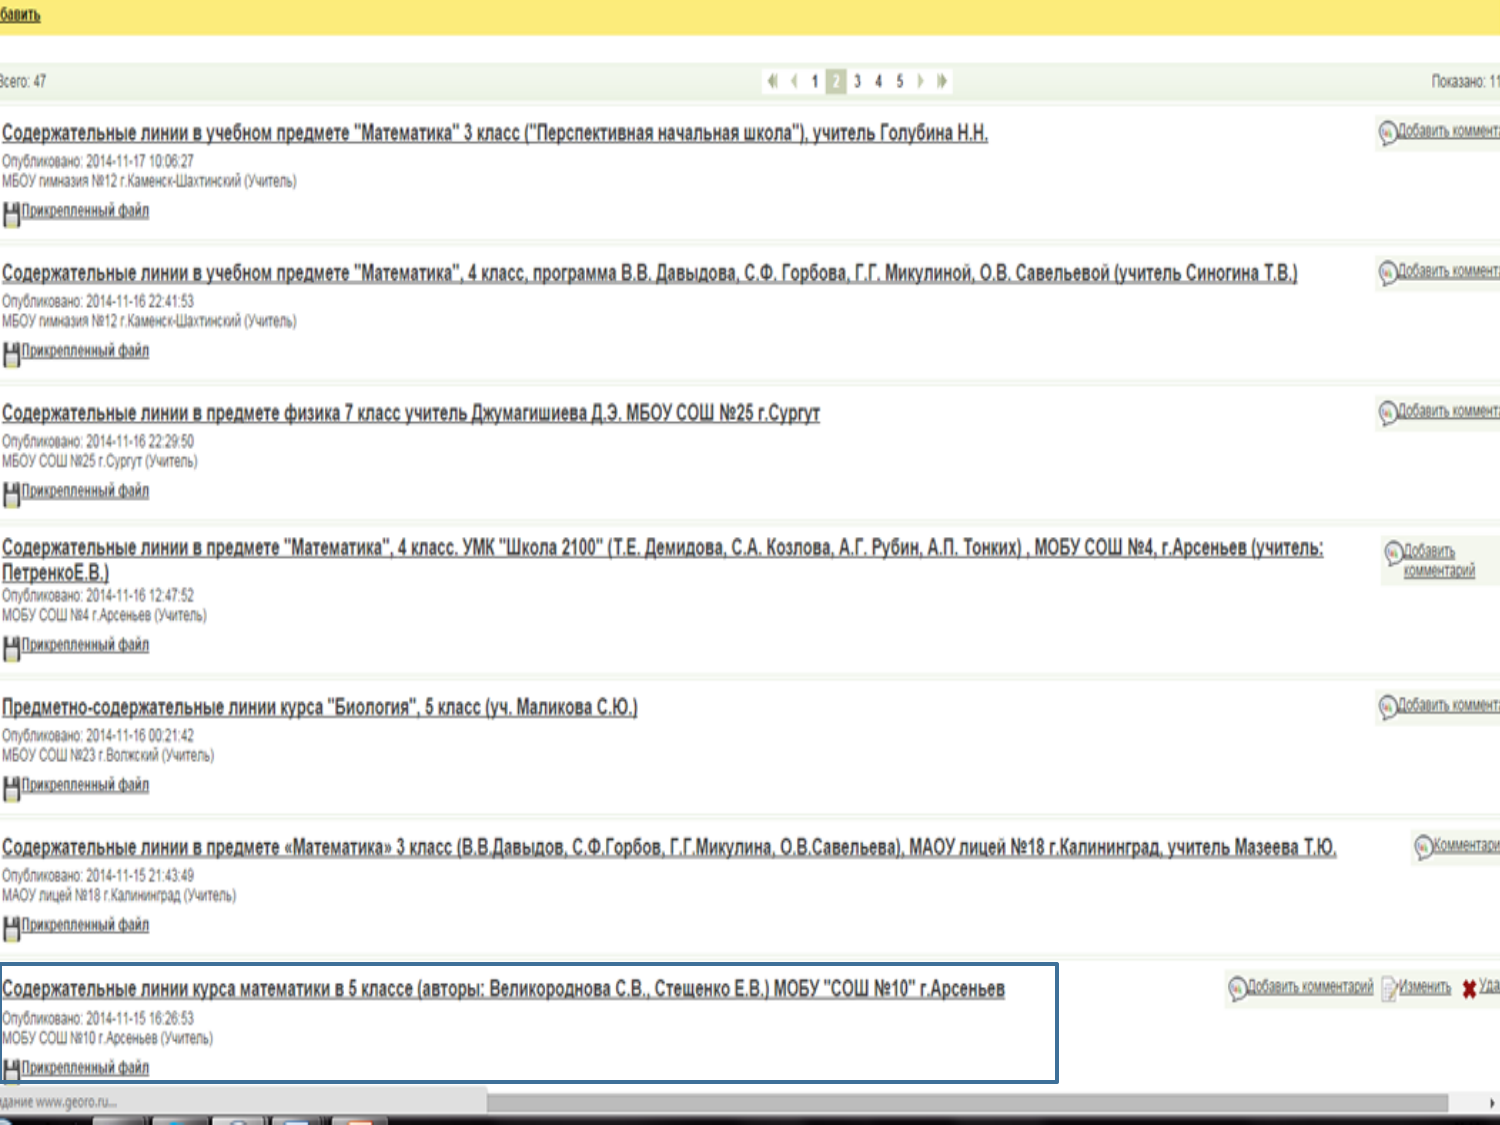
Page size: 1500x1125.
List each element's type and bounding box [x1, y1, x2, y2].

list [0, 0, 1500, 1125]
